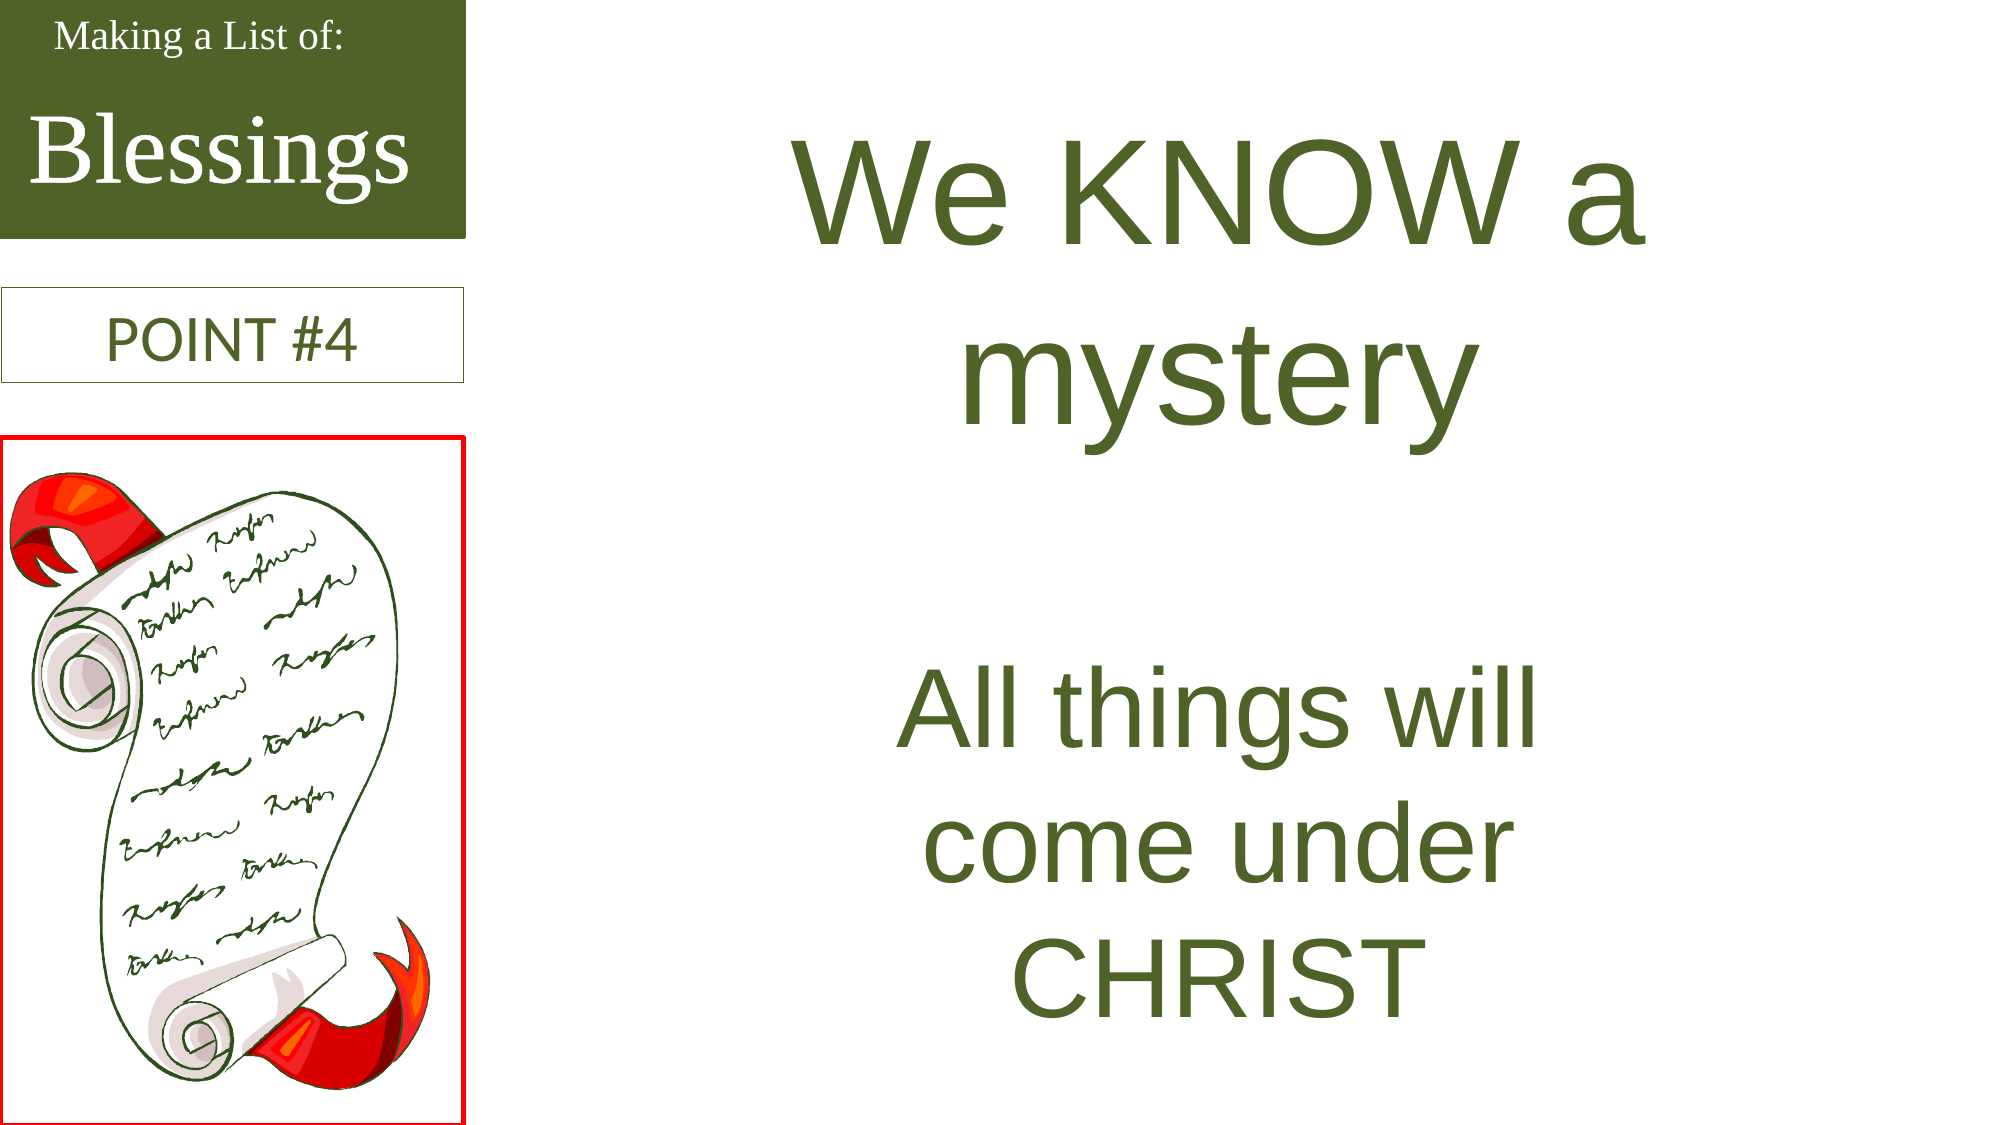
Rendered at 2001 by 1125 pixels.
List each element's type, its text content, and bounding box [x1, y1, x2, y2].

text_box [0, 0, 466, 239]
text_box Making a List of: [38, 0, 439, 65]
text_box Blessings [1, 75, 439, 210]
text_box POINT #4 [1, 287, 464, 383]
text_box [0, 435, 466, 1125]
picture [0, 462, 439, 1101]
text_box We KNOW a mystery All things will come under CHRIST [737, 87, 1700, 1048]
